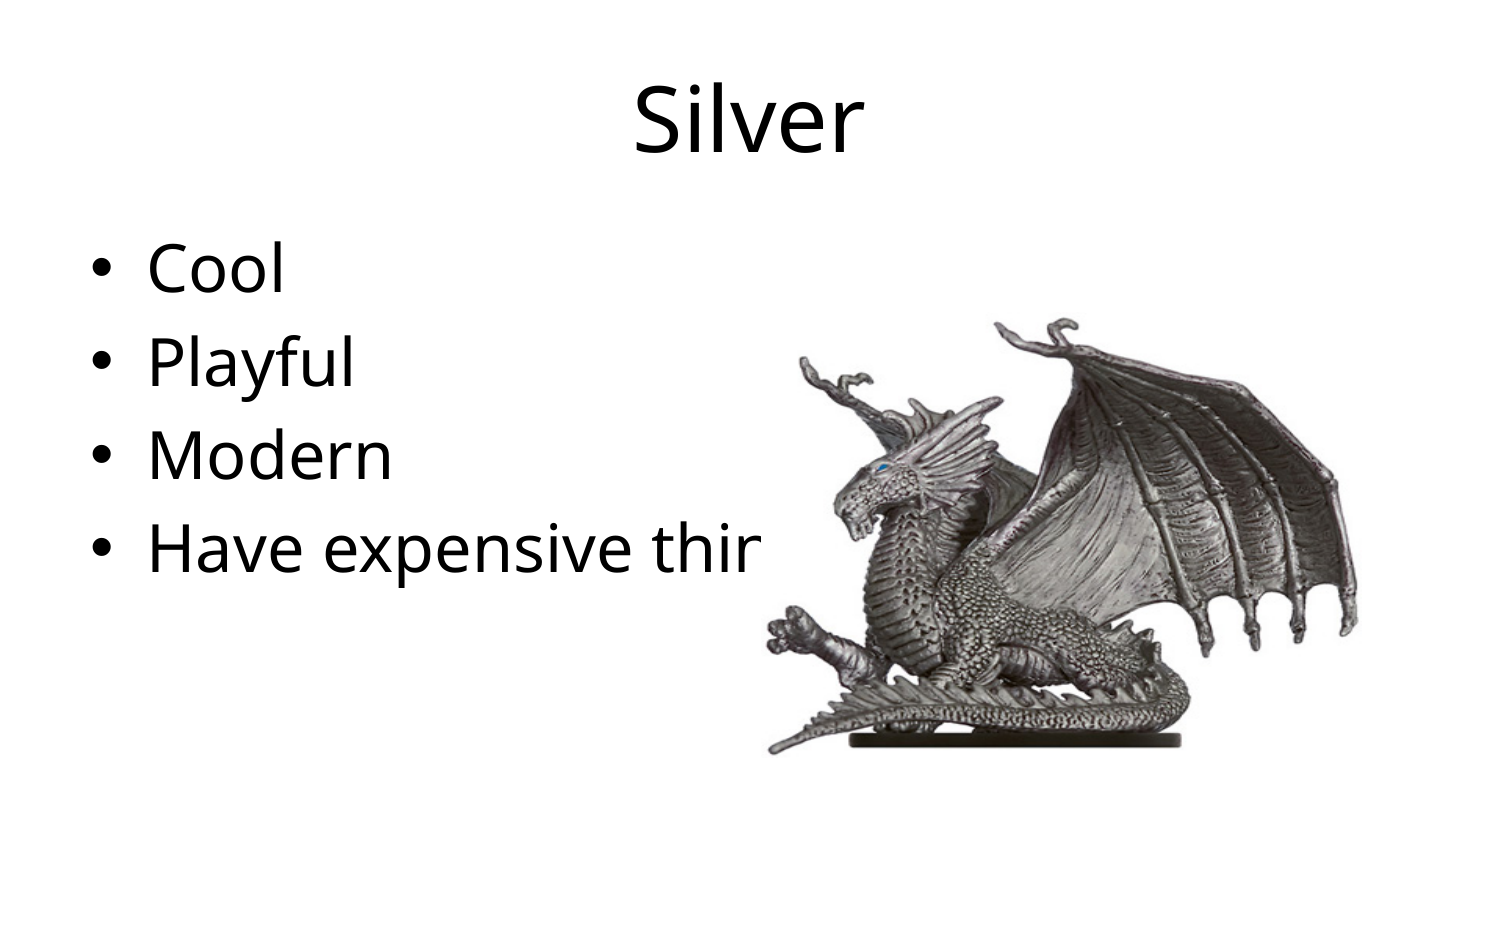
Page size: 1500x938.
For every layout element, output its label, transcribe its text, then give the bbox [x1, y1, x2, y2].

picture [761, 312, 1362, 759]
list Cool Playful Modern Have expensive things [75, 218, 1425, 838]
title Silver [75, 37, 1425, 194]
